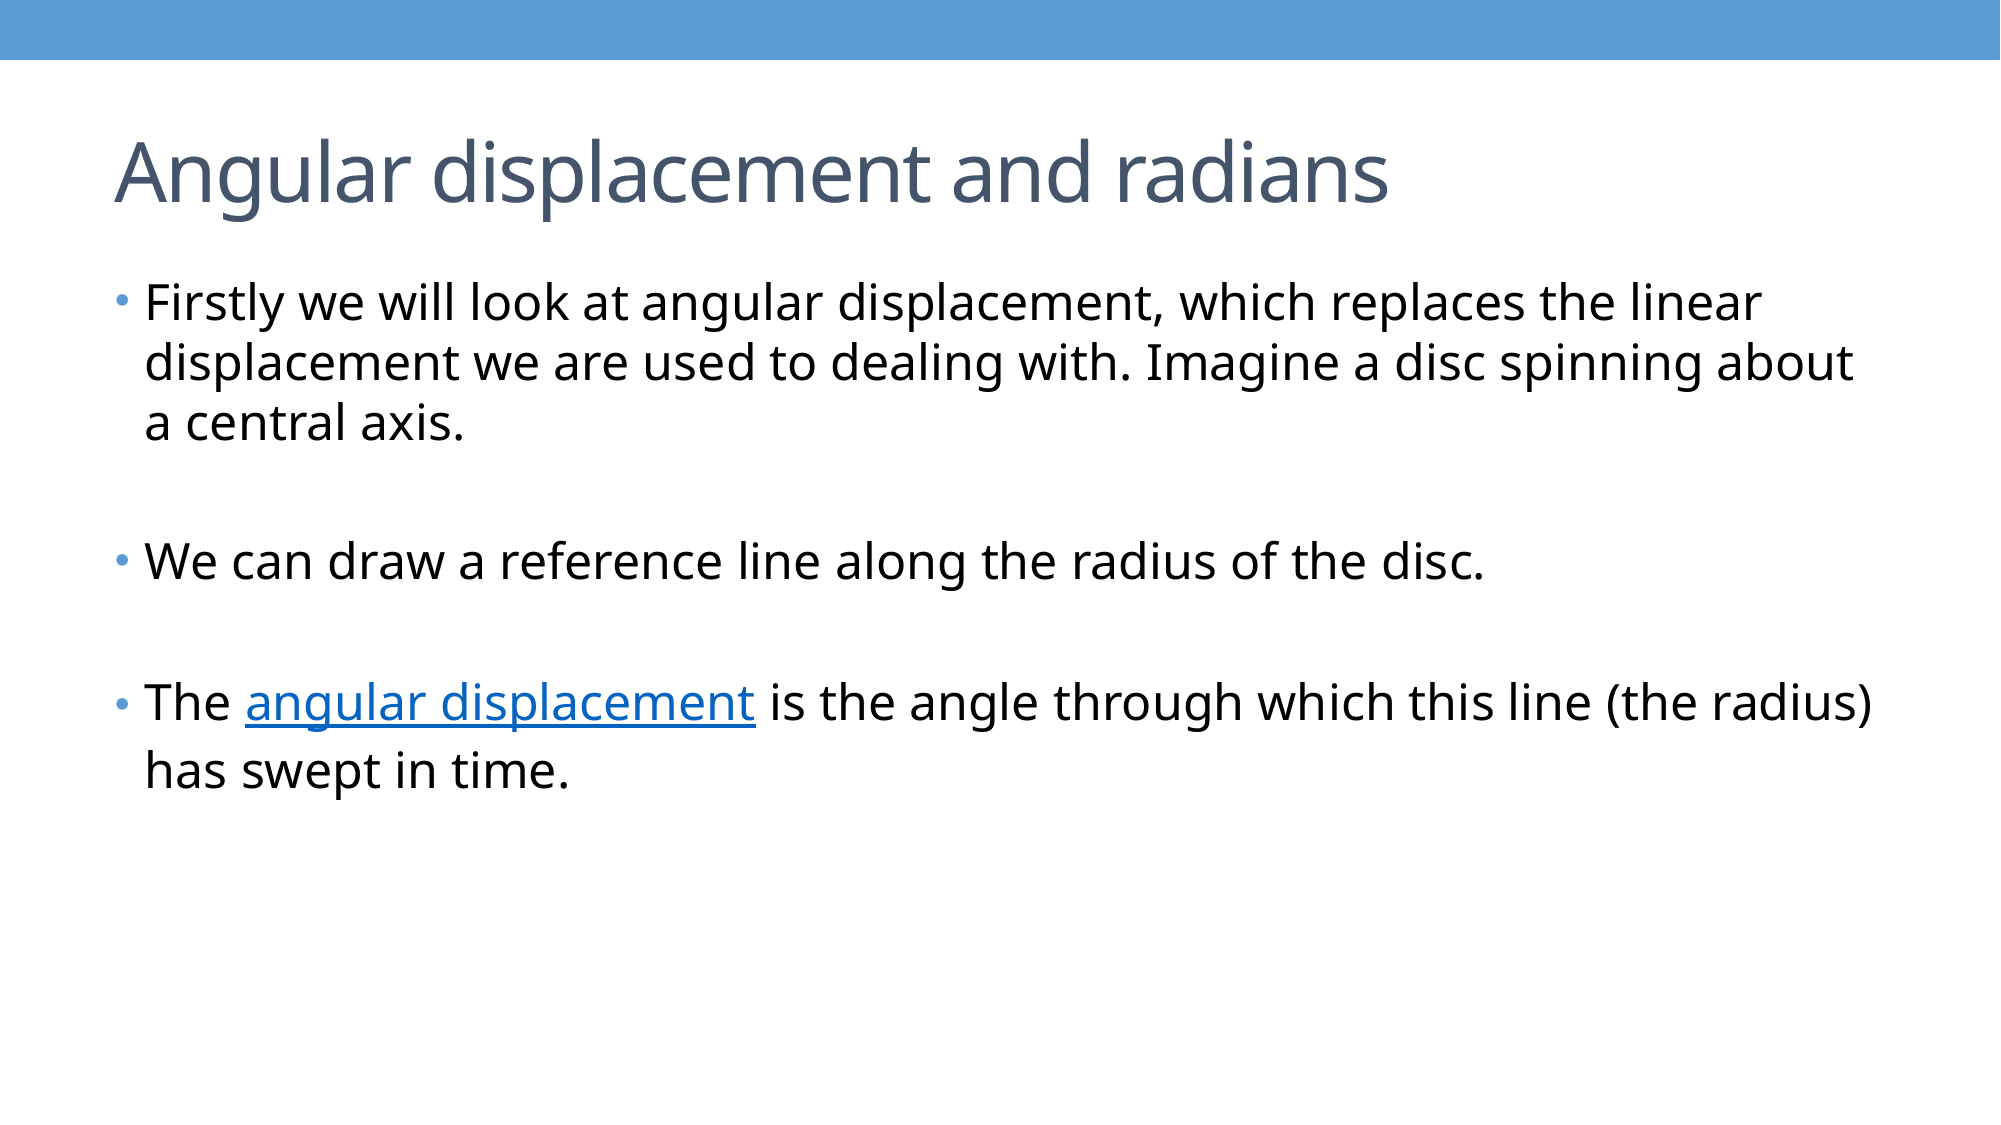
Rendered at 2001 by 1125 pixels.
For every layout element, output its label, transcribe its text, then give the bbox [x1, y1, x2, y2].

title Angular displacement and radians [99, 87, 1900, 250]
list Firstly we will look at angular displacement, which replaces the linear displacement we are used to dealing with. Imagine a disc spinning about a central axis. We can draw a reference line along the radius of the disc. The angular displacement is the angle through which this line (the radius) has swept in time. [99, 262, 1900, 1063]
